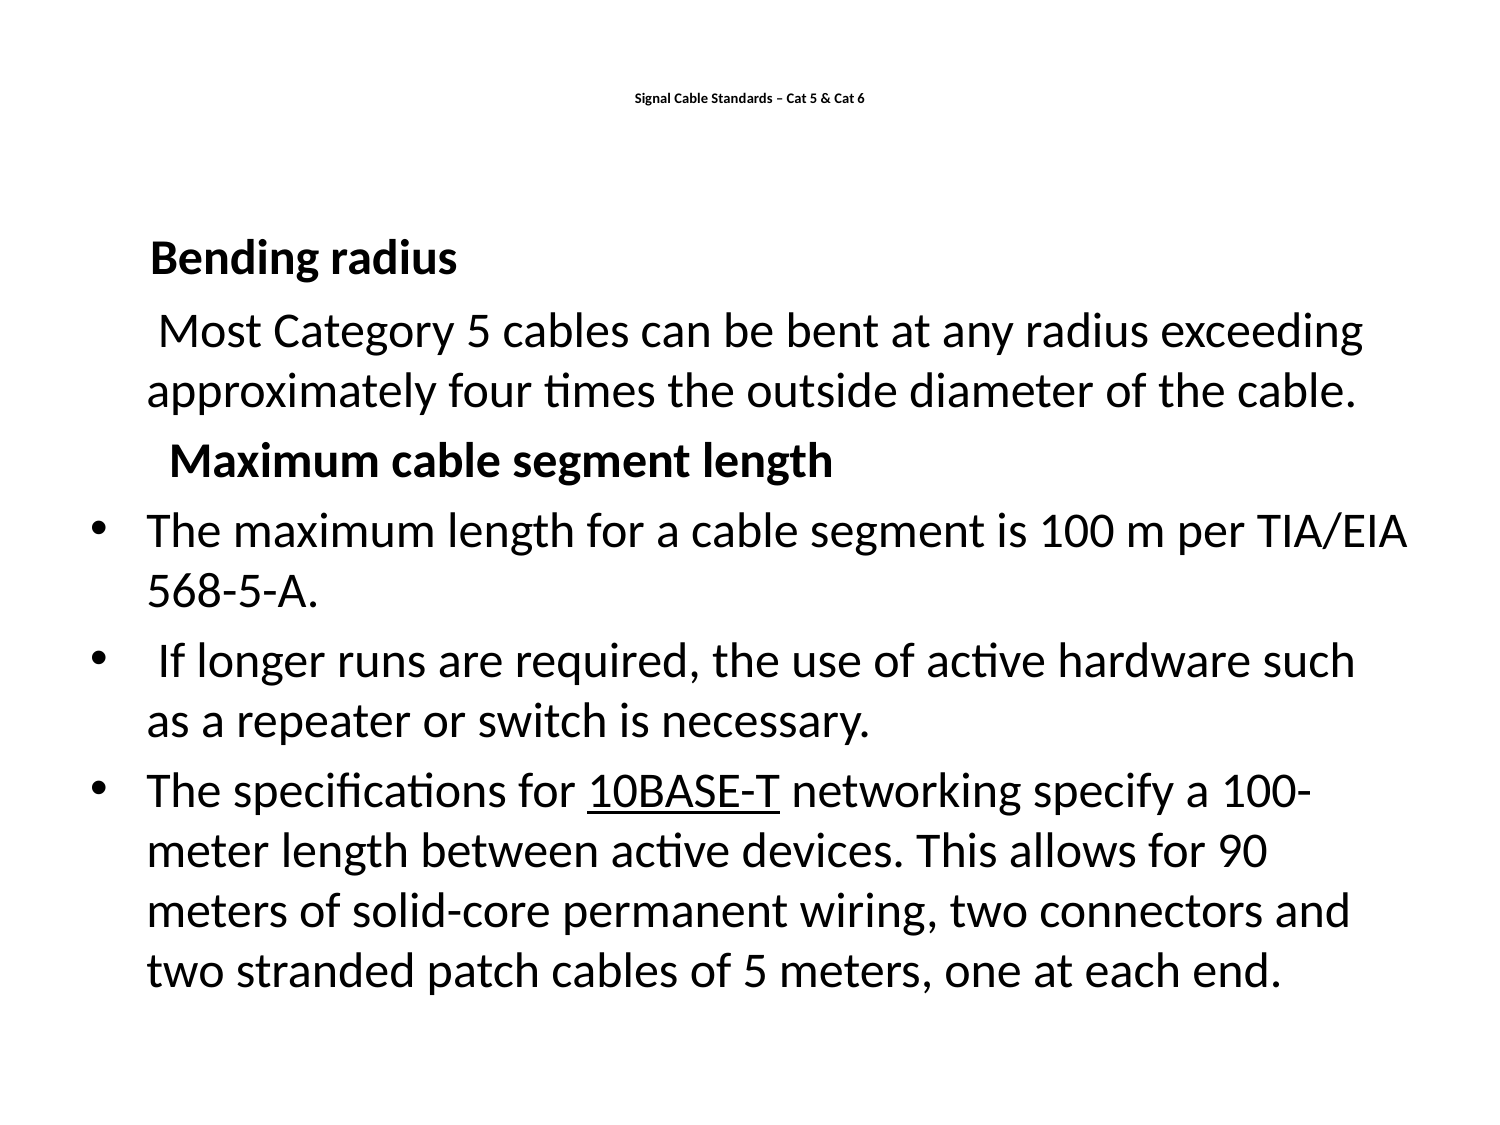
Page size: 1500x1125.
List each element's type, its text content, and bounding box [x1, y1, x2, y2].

list Bending radius Most Category 5 cables can be bent at any radius exceeding approximately four times the outside diameter of the cable. Maximum cable segment length The maximum length for a cable segment is 100 m per TIA/EIA 568-5-A. If longer runs are required, the use of active hardware such as a repeater or switch is necessary. The specifications for 10BASE-T networking specify a 100-meter length between active devices. This allows for 90 meters of solid-core permanent wiring, two connectors and two stranded patch cables of 5 meters, one at each end. [75, 200, 1425, 1075]
title Signal Cable Standards – Cat 5 & Cat 6 [75, 45, 1425, 150]
